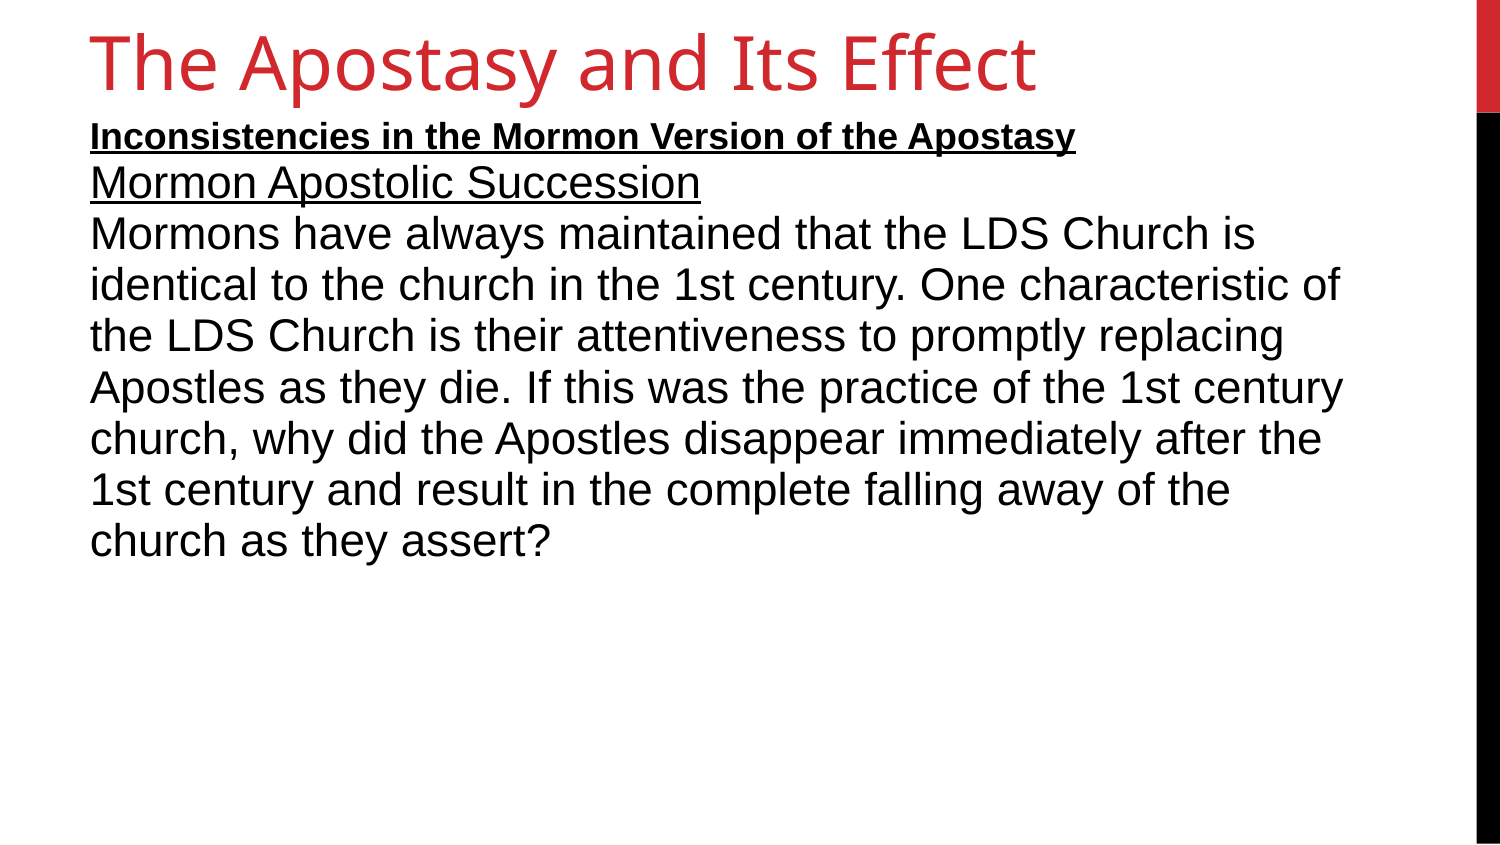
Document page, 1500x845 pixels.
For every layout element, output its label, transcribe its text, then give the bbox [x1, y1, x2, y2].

text_box Inconsistencies in the Mormon Version of the Apostasy Mormon Apostolic Succession Mormons have always maintained that the LDS Church is identical to the church in the 1st century. One characteristic of the LDS Church is their attentiveness to promptly replacing Apostles as they die. If this was the practice of the 1st century church, why did the Apostles disappear immediately after the 1st century and result in the complete falling away of the church as they assert? [75, 101, 1388, 810]
text_box The Apostasy and Its Effect [74, 11, 1425, 101]
